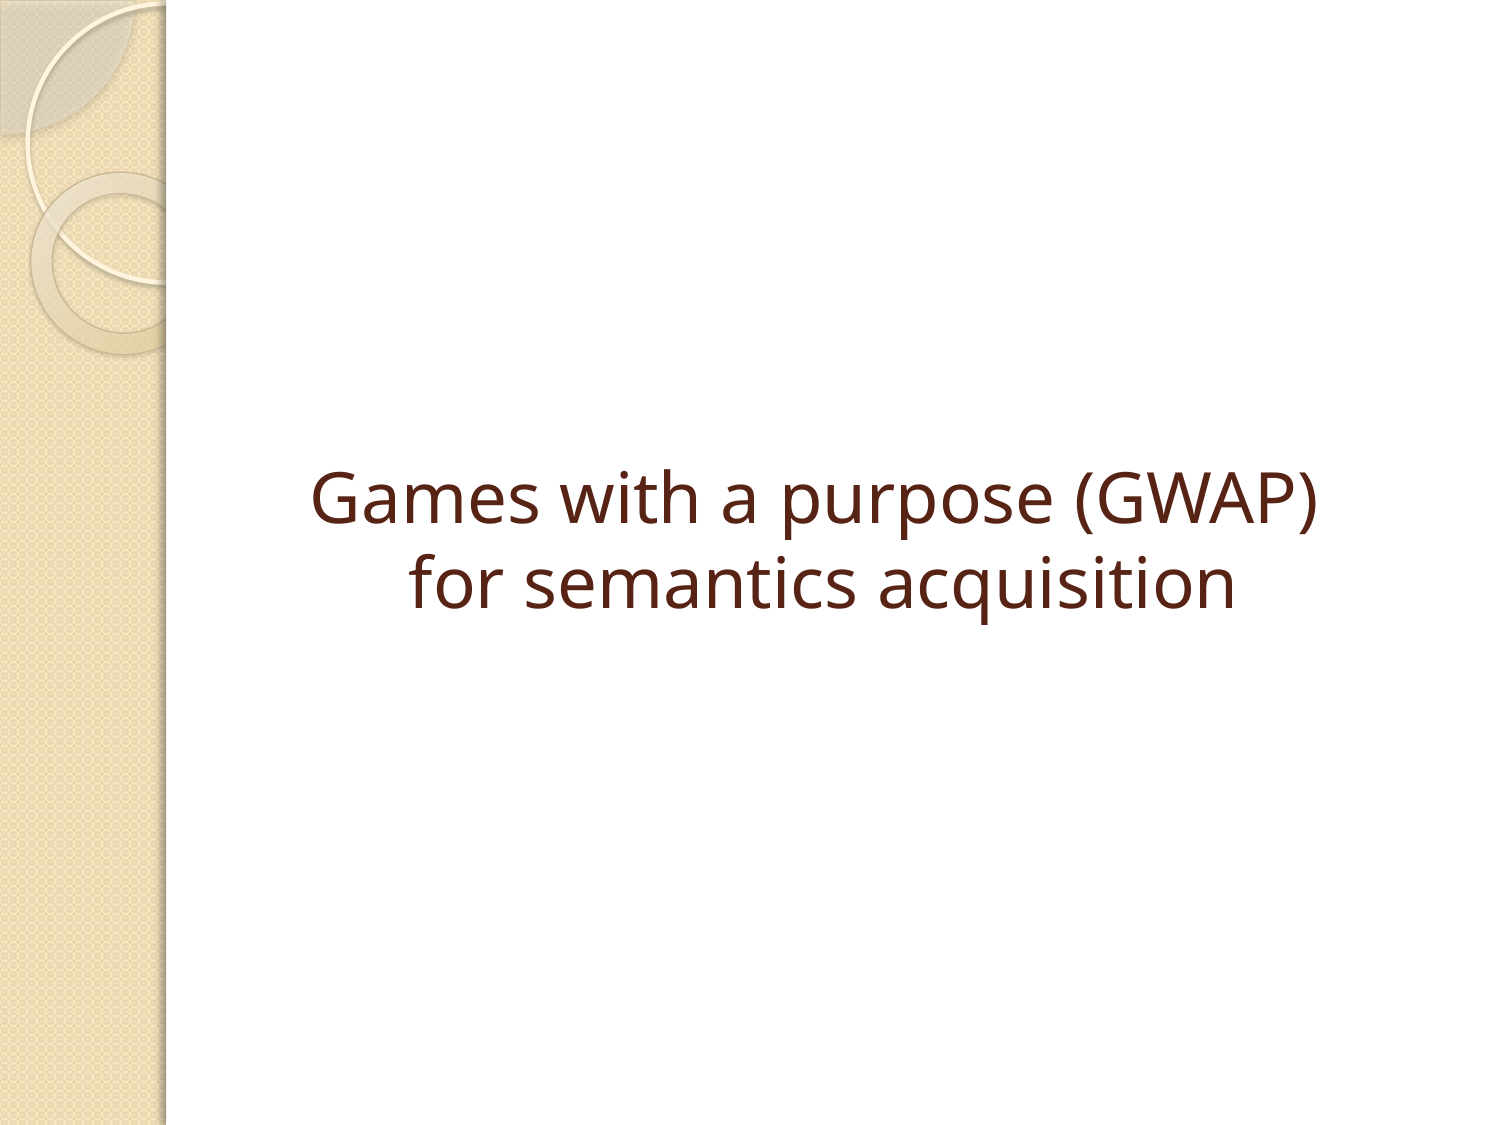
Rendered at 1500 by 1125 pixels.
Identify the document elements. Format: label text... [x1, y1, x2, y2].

title Games with a purpose (GWAP) for semantics acquisition [194, 444, 1454, 632]
